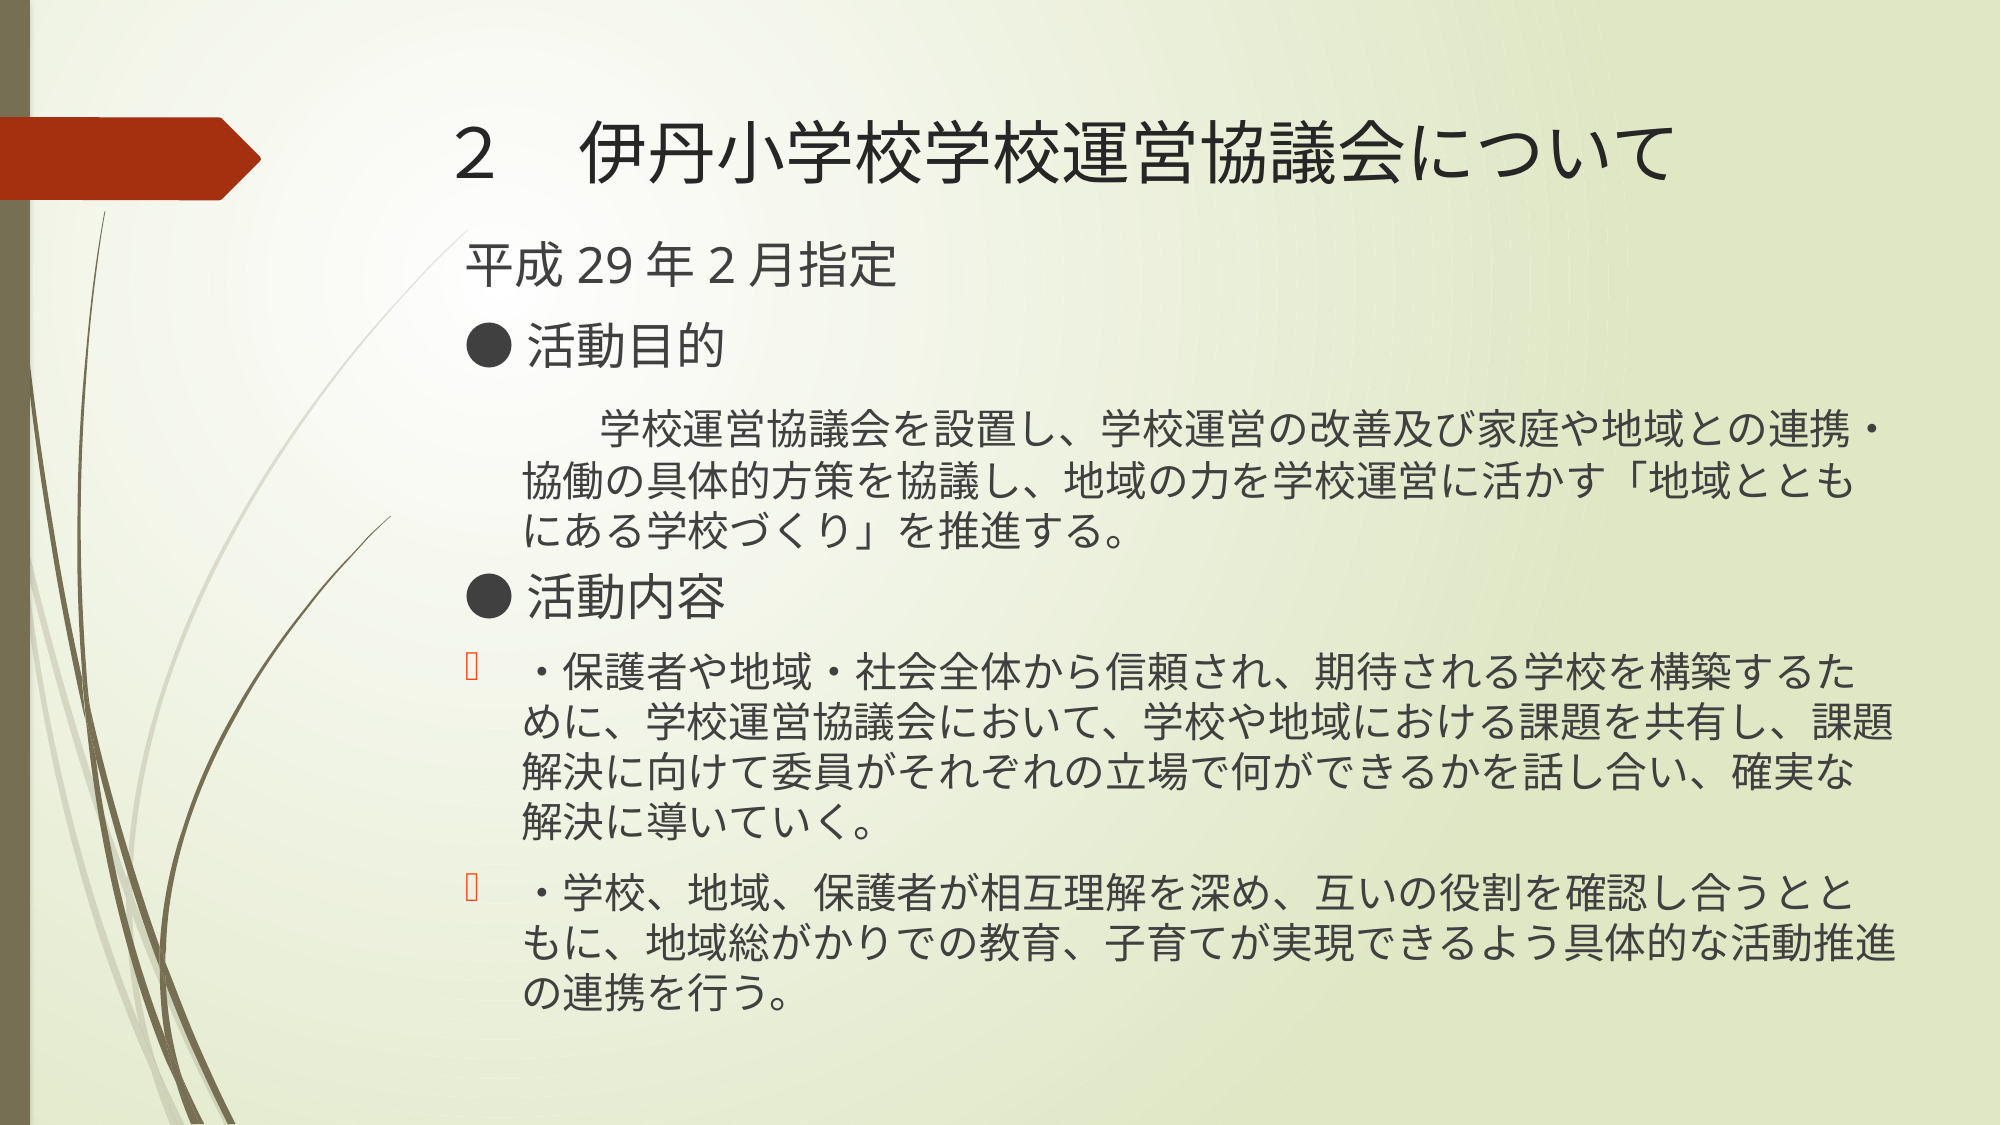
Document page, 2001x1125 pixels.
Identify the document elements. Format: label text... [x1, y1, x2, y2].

list ●活動内容 ・保護者や地域・社会全体から信頼され、期待される学校を構築するために、学校運営協議会において、学校や地域における課題を共有し、課題解決に向けて委員がそれぞれの立場で何ができるかを話し合い、確実な解決に導いていく。 ・学校、地域、保護者が相互理解を深め、互いの役割を確認し合うとともに、地域総がかりでの教育、子育てが実現できるよう具体的な活動推進の連携を行う。 [449, 575, 1913, 1025]
text_box 平成29年2月指定 ●活動目的 学校運営協議会を設置し、学校運営の改善及び家庭や地域との連携・協働の具体的方策を協議し、地域の力を学校運営に活かす「地域とともにある学校づくり」を推進する。 [449, 225, 1913, 575]
title ２ 伊丹小学校学校運営協議会について [425, 102, 1888, 201]
